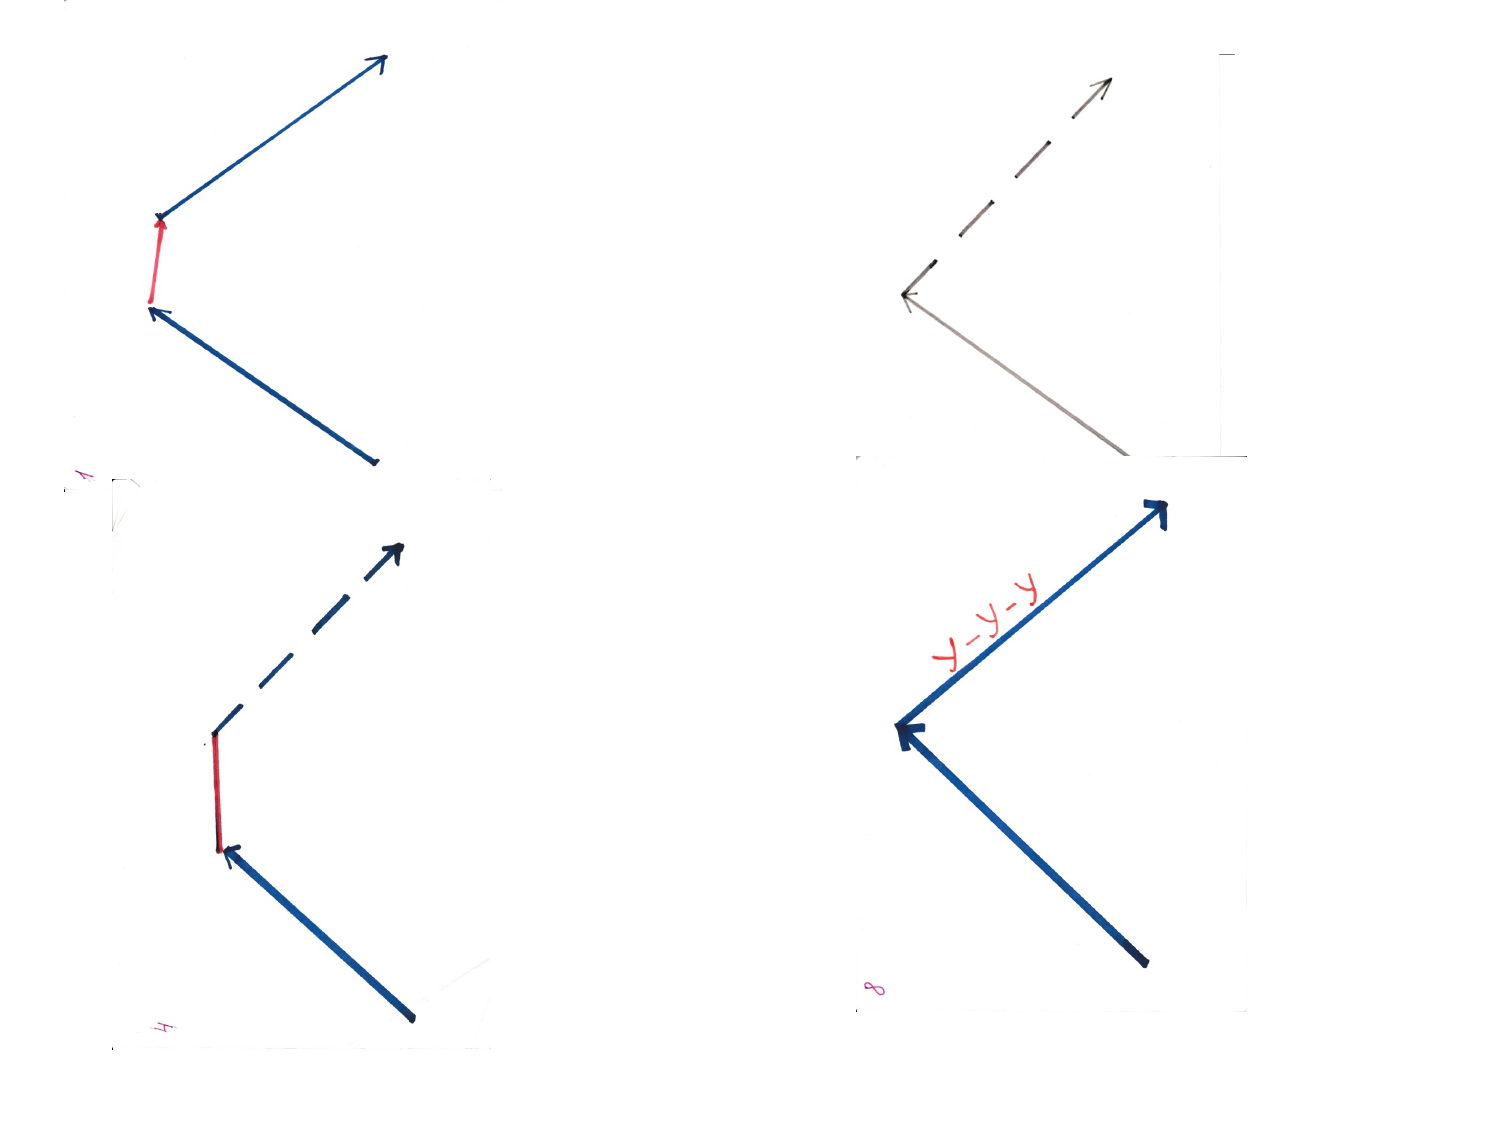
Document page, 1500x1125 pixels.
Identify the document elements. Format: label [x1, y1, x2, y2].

picture [64, 0, 503, 1050]
picture [856, 54, 1247, 1012]
